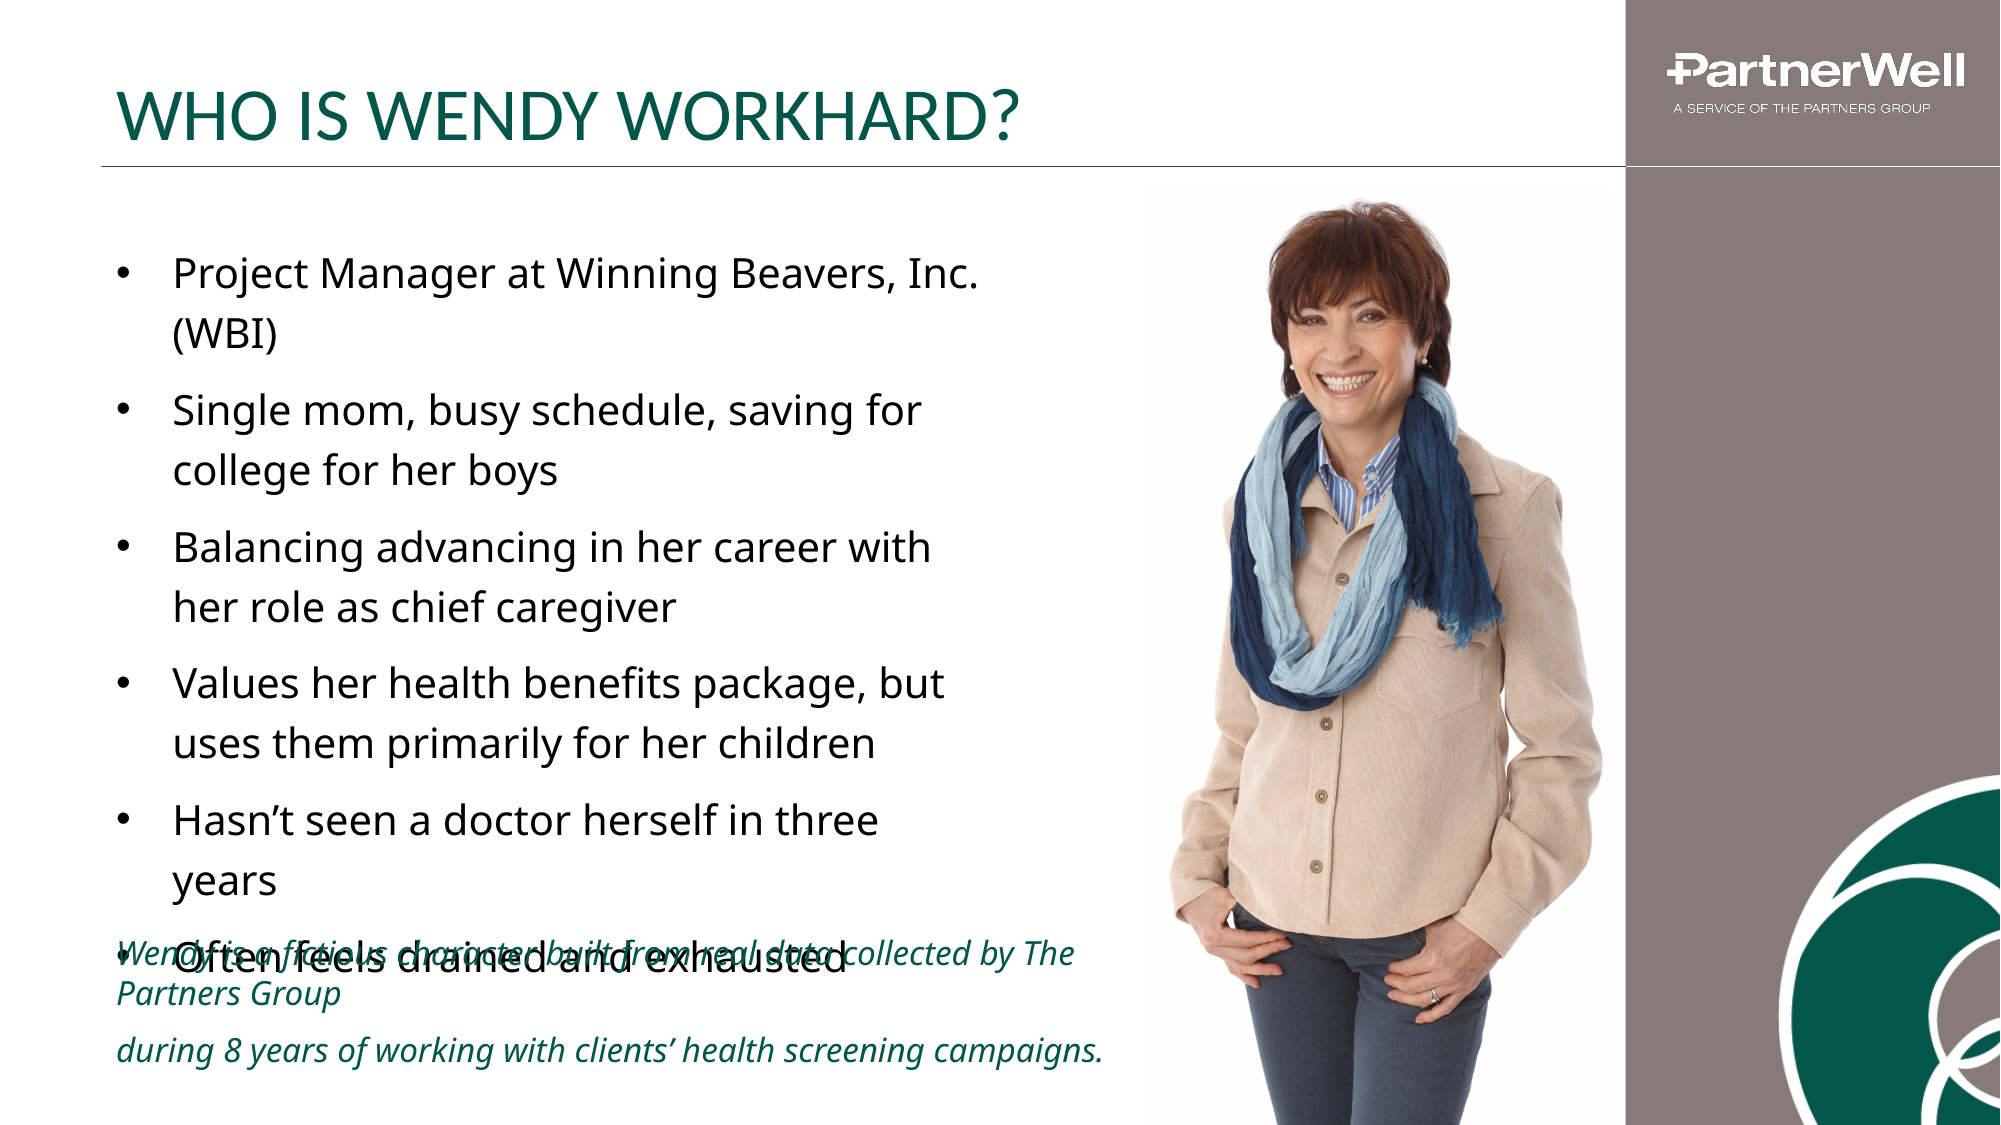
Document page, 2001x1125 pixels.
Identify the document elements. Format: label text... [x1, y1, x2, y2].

picture [1667, 53, 1964, 113]
picture [1778, 774, 2000, 1125]
list Who is Wendy Workhard? [101, 68, 1626, 164]
list Project Manager at Winning Beavers, Inc. (WBI) Single mom, busy schedule, saving for college for her boys Balancing advancing in her career with her role as chief caregiver Values her health benefits package, but uses them primarily for her children Hasn’t seen a doctor herself in three years Often feels drained and exhausted [101, 229, 1000, 880]
picture [1145, 188, 1610, 1125]
text_box Wendy is a fictious character built from real data collected by The Partners Group during 8 years of working with clients’ health screening campaigns. [101, 924, 1145, 1087]
